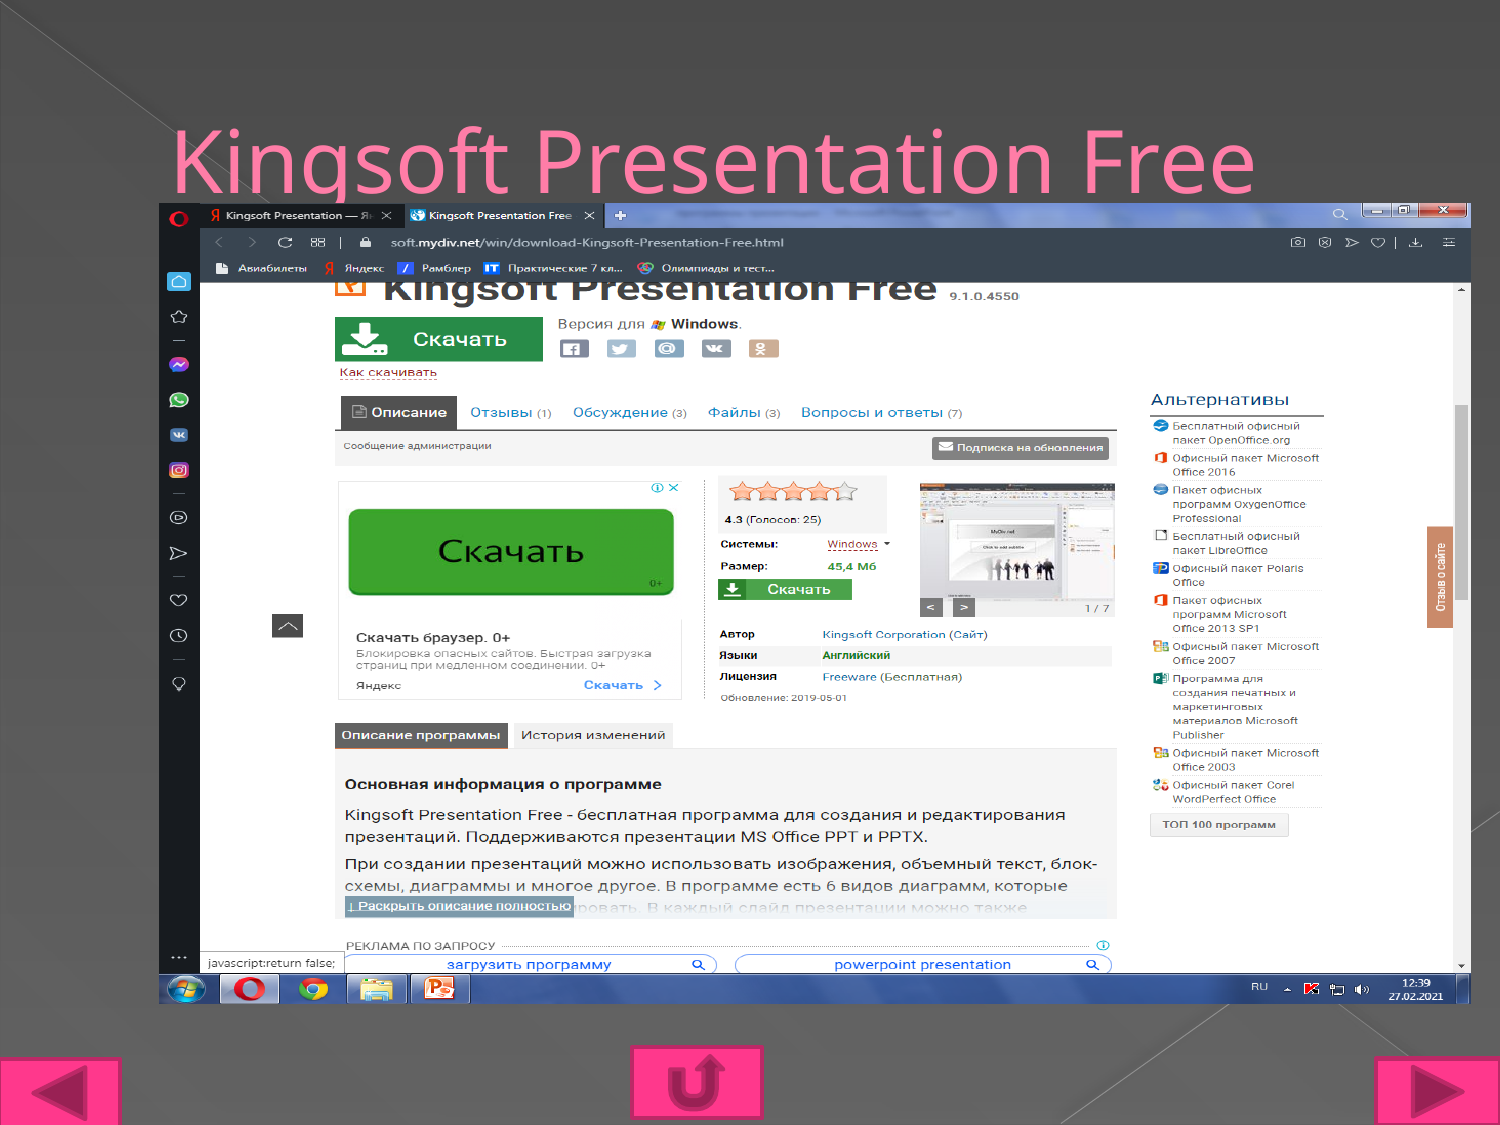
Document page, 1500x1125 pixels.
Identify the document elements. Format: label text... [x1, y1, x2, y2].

text_box [0, 1057, 122, 1125]
title Kingsoft Presentation Free [75, 43, 1425, 274]
text_box [1374, 1056, 1500, 1125]
picture [159, 203, 1471, 1004]
text_box [630, 1045, 764, 1120]
